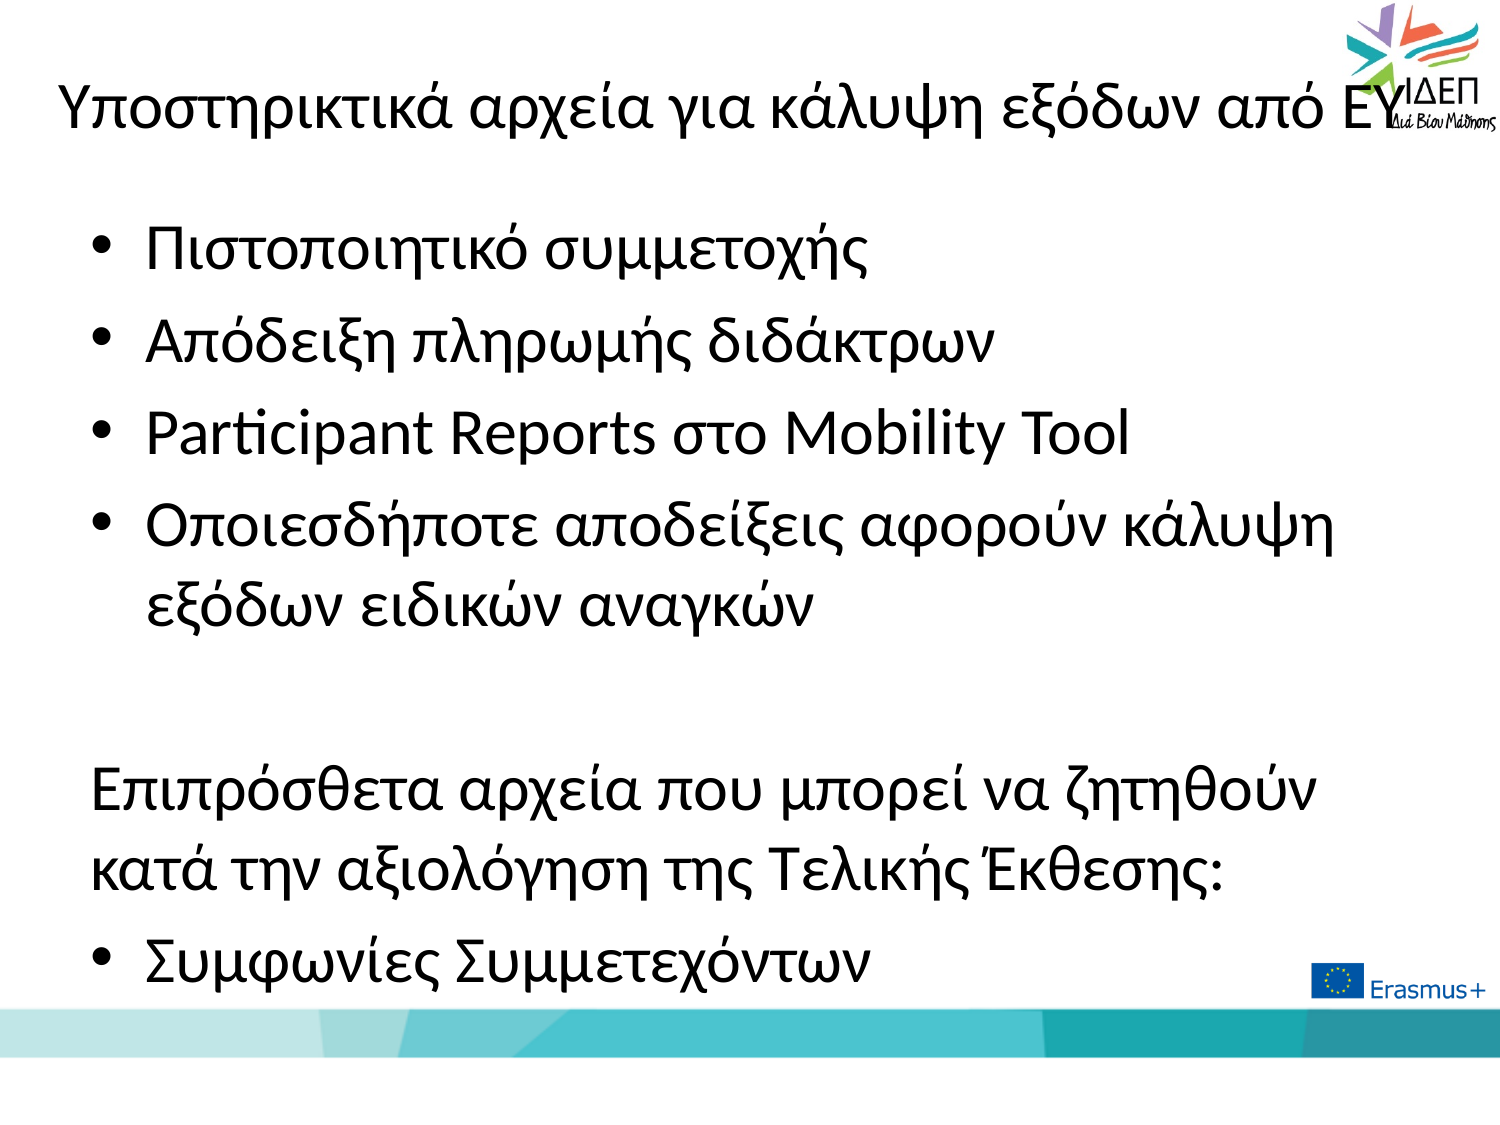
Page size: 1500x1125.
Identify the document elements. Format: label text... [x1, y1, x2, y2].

list Πιστοποιητικό συμμετοχής Απόδειξη πληρωμής διδάκτρων Participant Reports στο Mobility Tool Οποιεσδήποτε αποδείξεις αφορούν κάλυψη εξόδων ειδικών αναγκών Επιπρόσθετα αρχεία που μπορεί να ζητηθούν κατά την αξιολόγηση της Τελικής Έκθεσης: Συμφωνίες Συμμετεχόντων [75, 196, 1425, 1005]
title Υποστηρικτικά αρχεία για κάλυψη εξόδων από ΕΥ [41, 19, 1425, 185]
picture [1342, 0, 1500, 135]
picture [0, 952, 1500, 1062]
